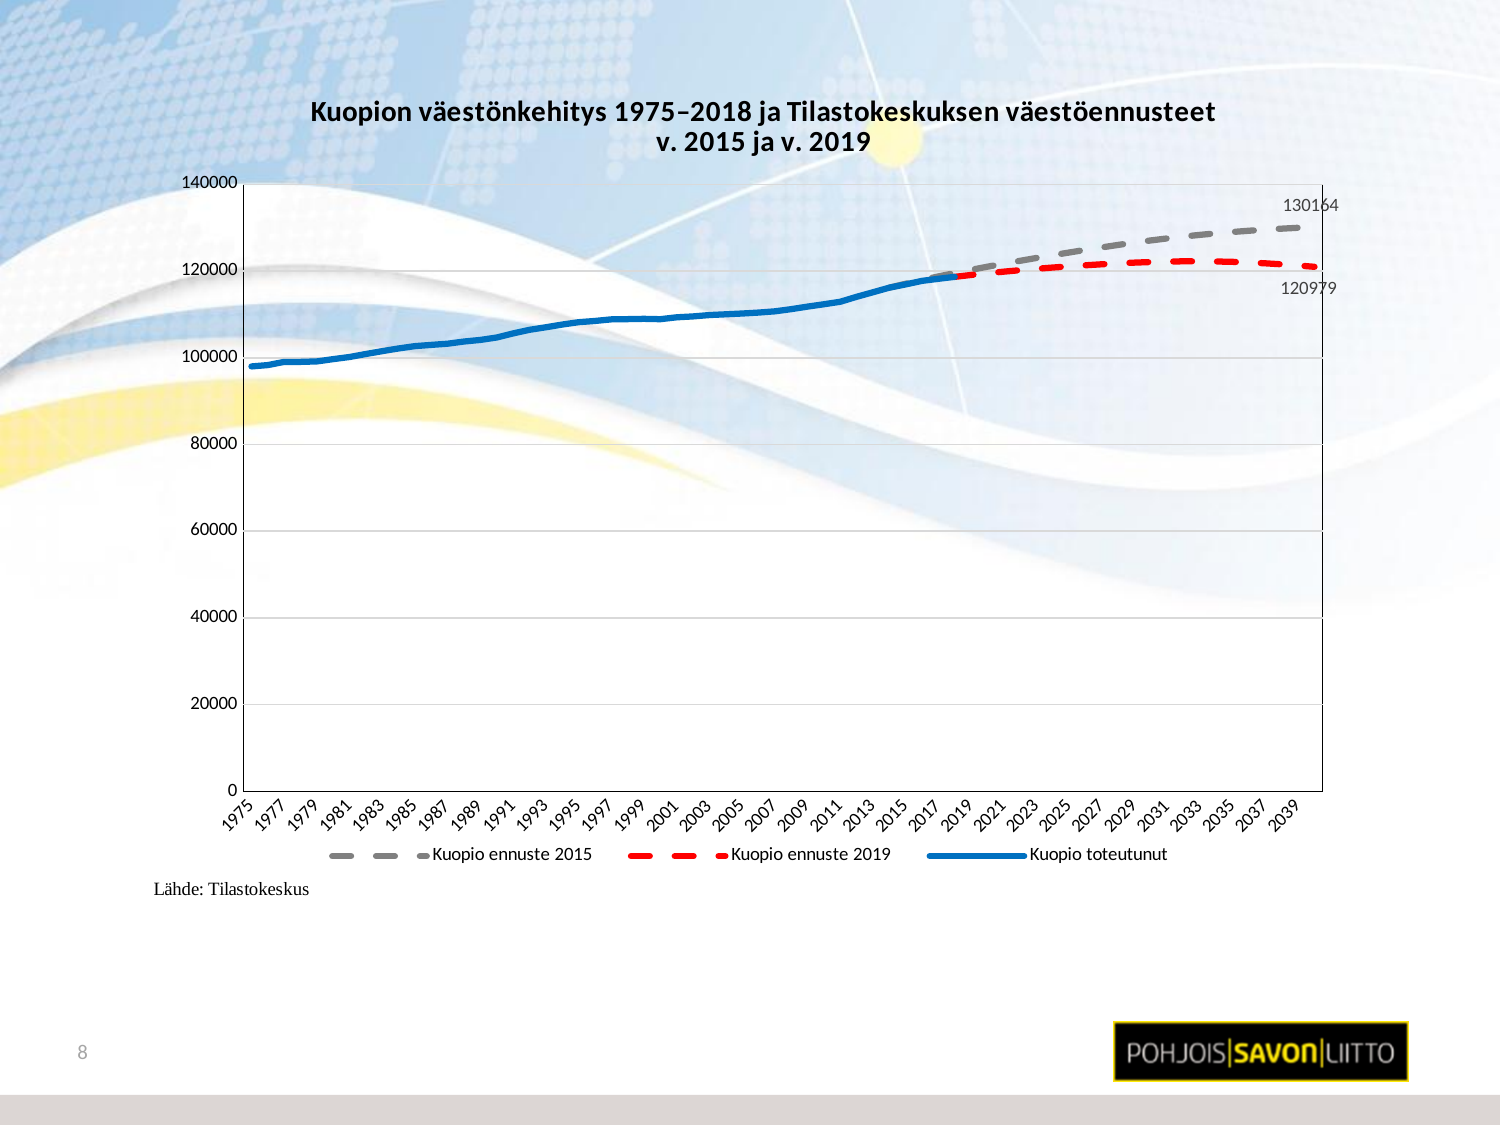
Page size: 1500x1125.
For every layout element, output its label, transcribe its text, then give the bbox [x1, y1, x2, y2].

picture [1113, 1021, 1409, 1082]
slide_number 8 [36, 1021, 103, 1082]
chart [138, 78, 1362, 921]
picture [0, 0, 1500, 648]
